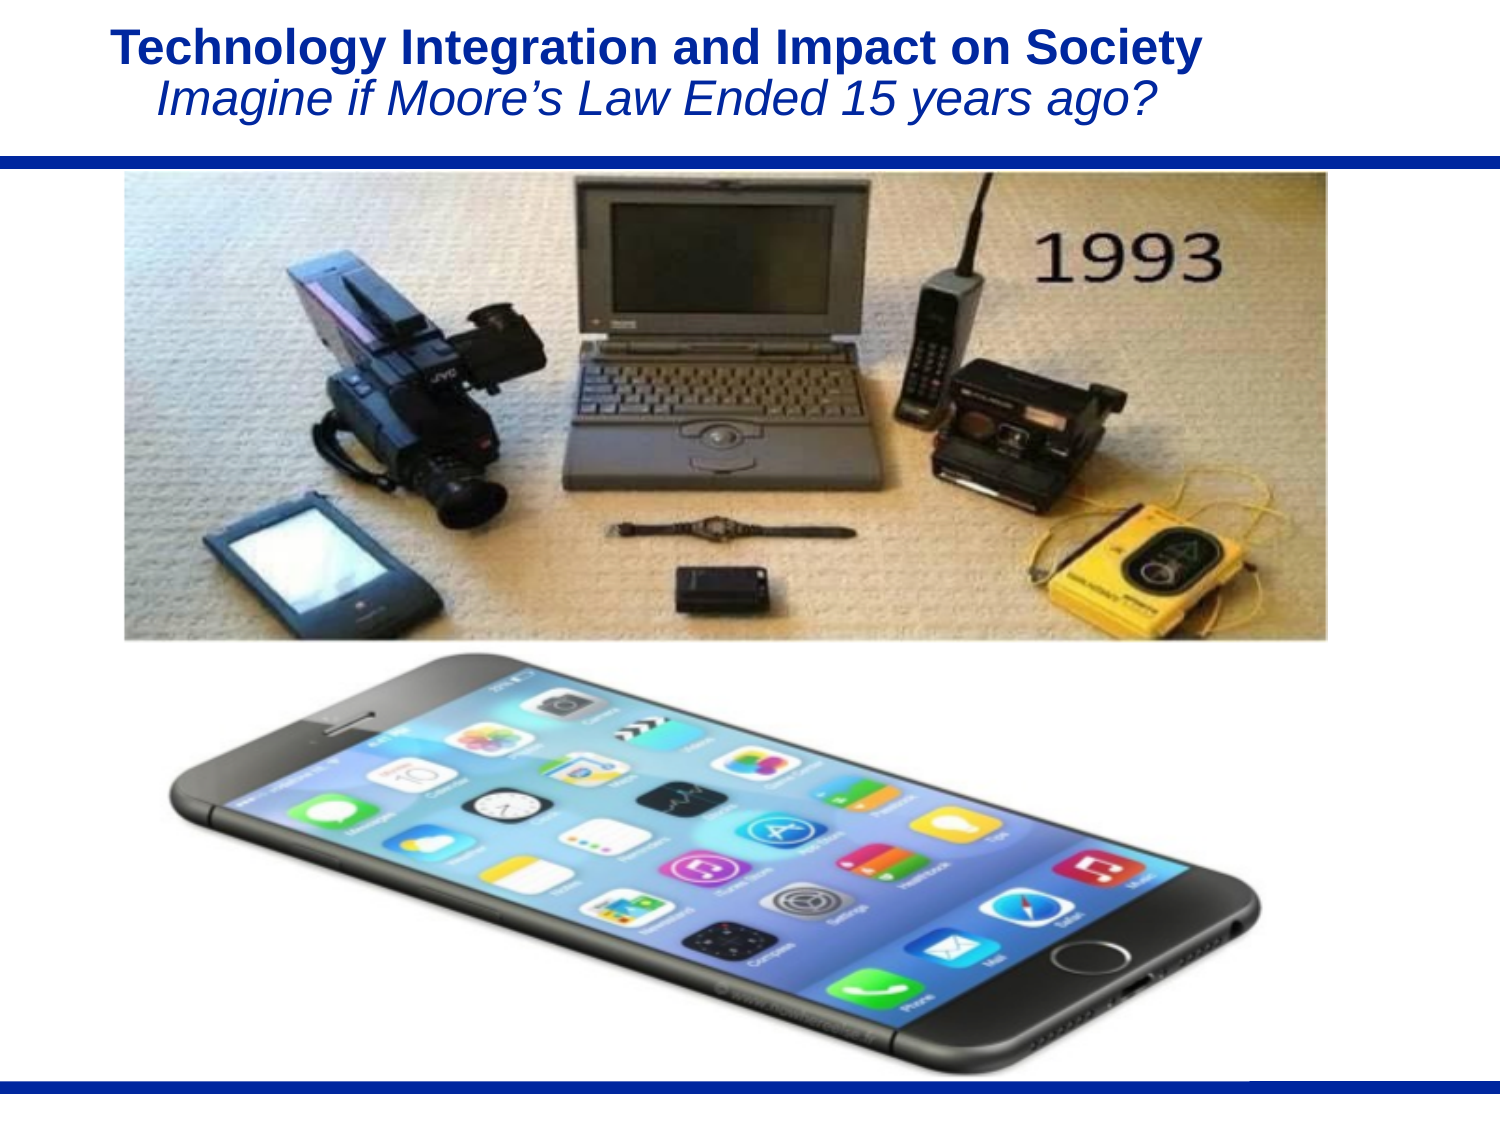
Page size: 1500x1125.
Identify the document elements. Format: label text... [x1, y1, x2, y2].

title Technology Integration and Impact on Society Imagine if Moore’s Law Ended 15 years ago? [76, 12, 1238, 138]
picture [123, 171, 1328, 1079]
